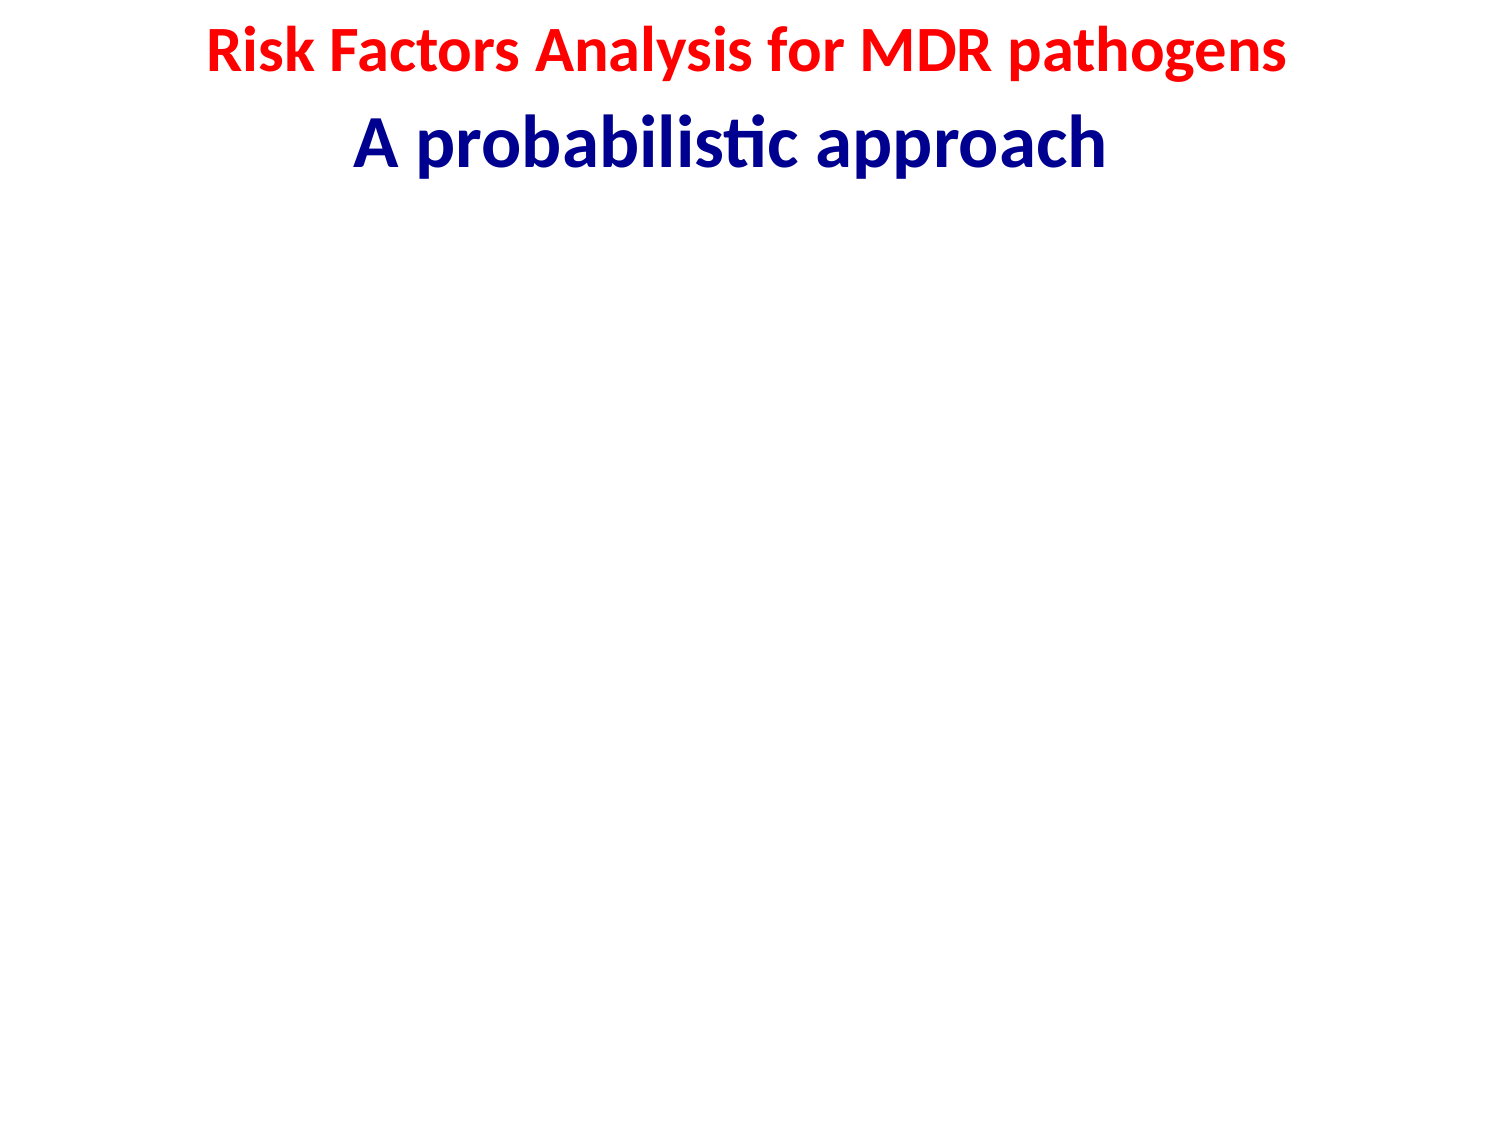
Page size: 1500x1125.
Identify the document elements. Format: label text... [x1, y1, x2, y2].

text_box Risk Factors Analysis for MDR pathogens [12, 0, 1482, 93]
text_box A probabilistic approach [41, 85, 1422, 191]
